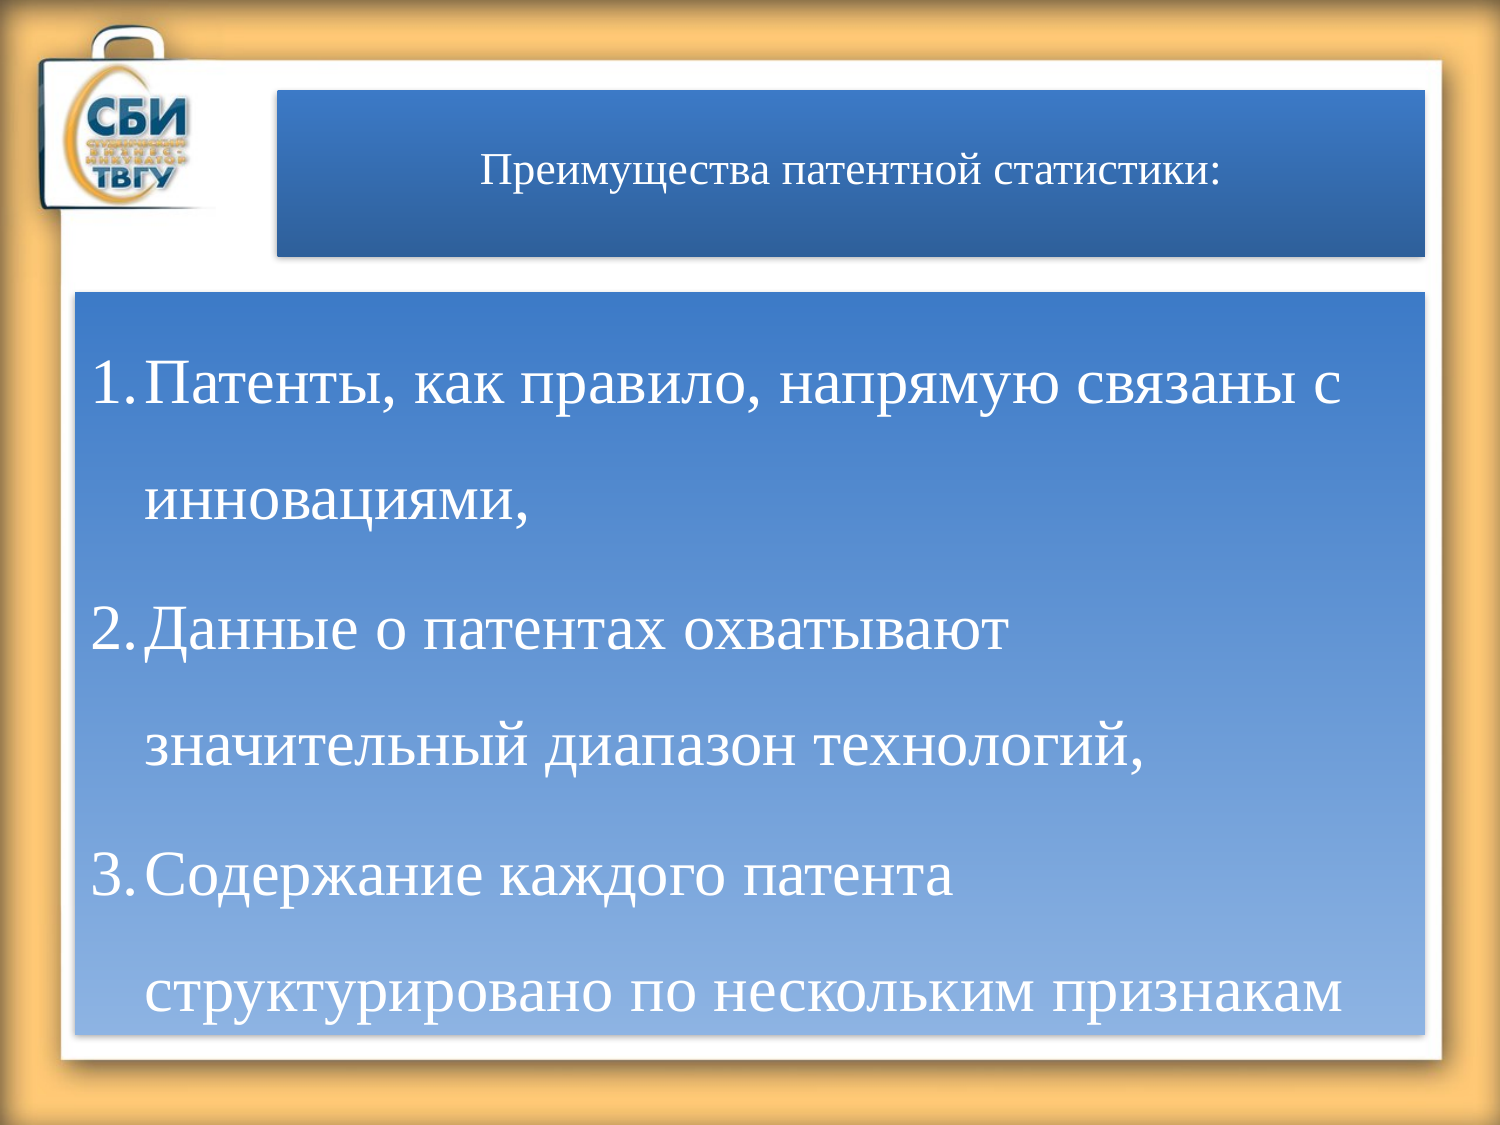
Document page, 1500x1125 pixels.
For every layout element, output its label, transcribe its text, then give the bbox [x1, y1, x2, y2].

picture [0, 0, 1500, 1125]
title Преимущества патентной статистики: [277, 90, 1425, 257]
list Патенты, как правило, напрямую связаны с инновациями, Данные о патентах охватывают значительный диапазон технологий, Содержание каждого патента структурировано по нескольким признакам [75, 292, 1425, 1035]
